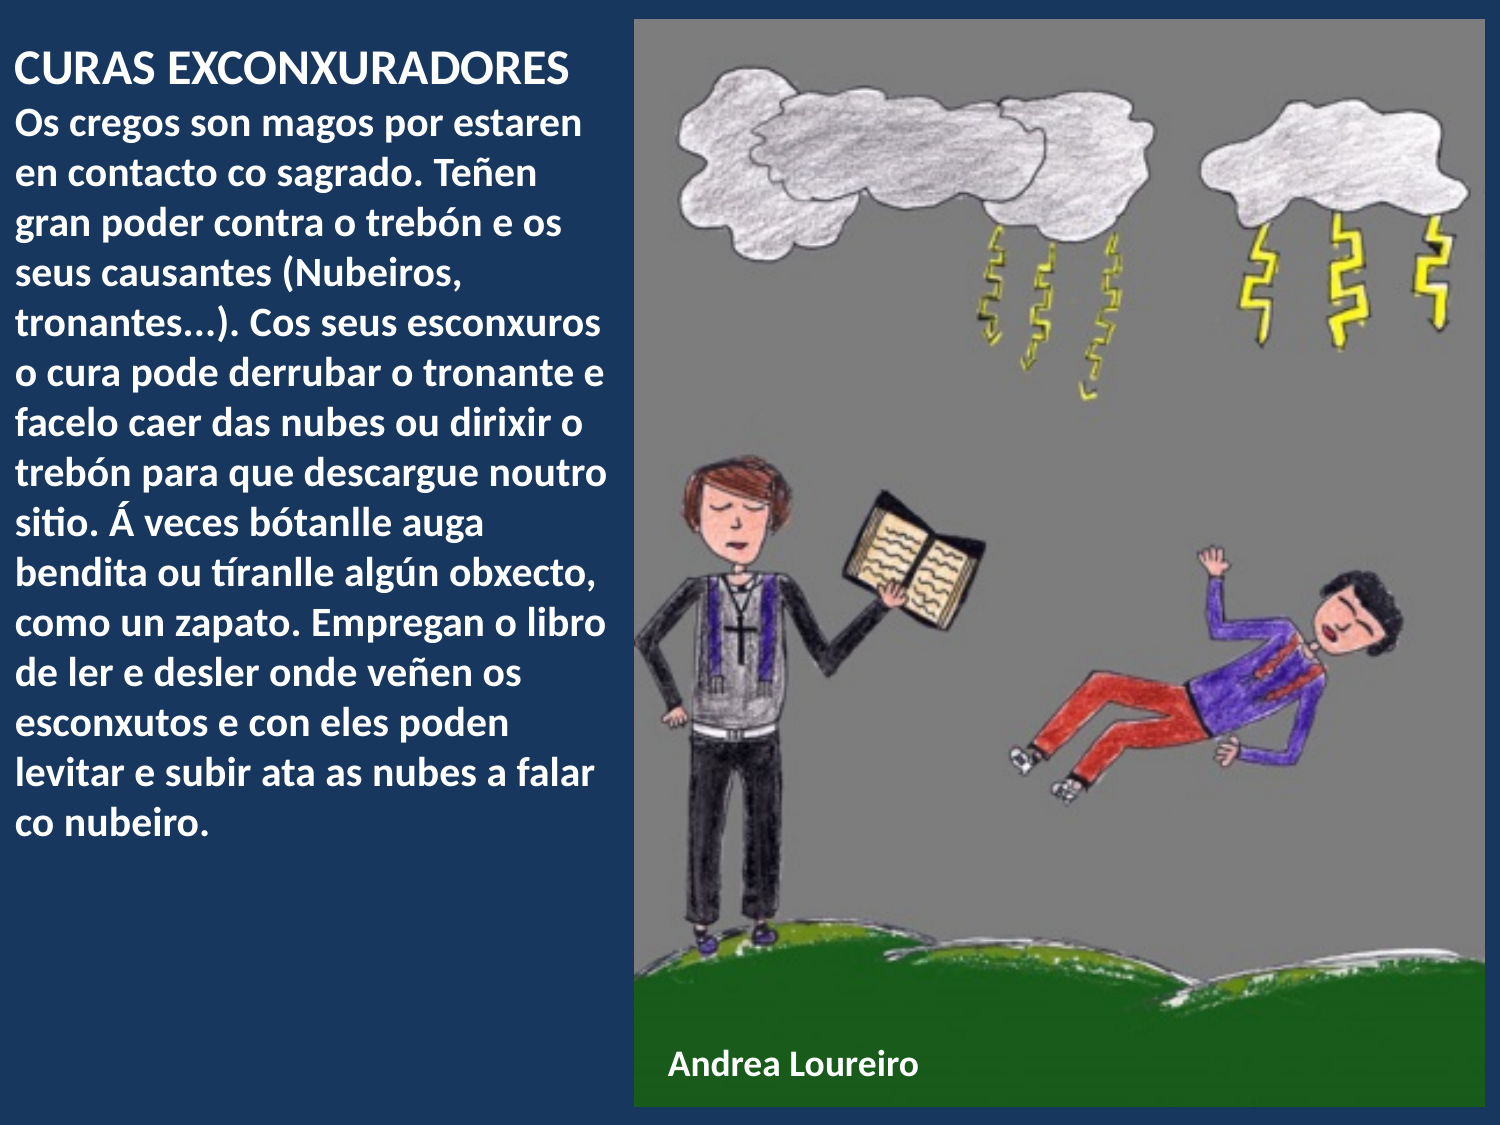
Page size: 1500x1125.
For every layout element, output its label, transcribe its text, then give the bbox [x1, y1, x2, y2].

text_box CURAS EXCONXURADORES Os cregos son magos por estaren en contacto co sagrado. Teñen gran poder contra o trebón e os seus causantes (Nubeiros, tronantes...). Cos seus esconxuros o cura pode derrubar o tronante e facelo caer das nubes ou dirixir o trebón para que descargue noutro sitio. Á veces bótanlle auga bendita ou tíranlle algún obxecto, como un zapato. Empregan o libro de ler e desler onde veñen os esconxutos e con eles poden levitar e subir ata as nubes a falar co nubeiro. [0, 26, 629, 1003]
picture [634, 18, 1485, 1107]
